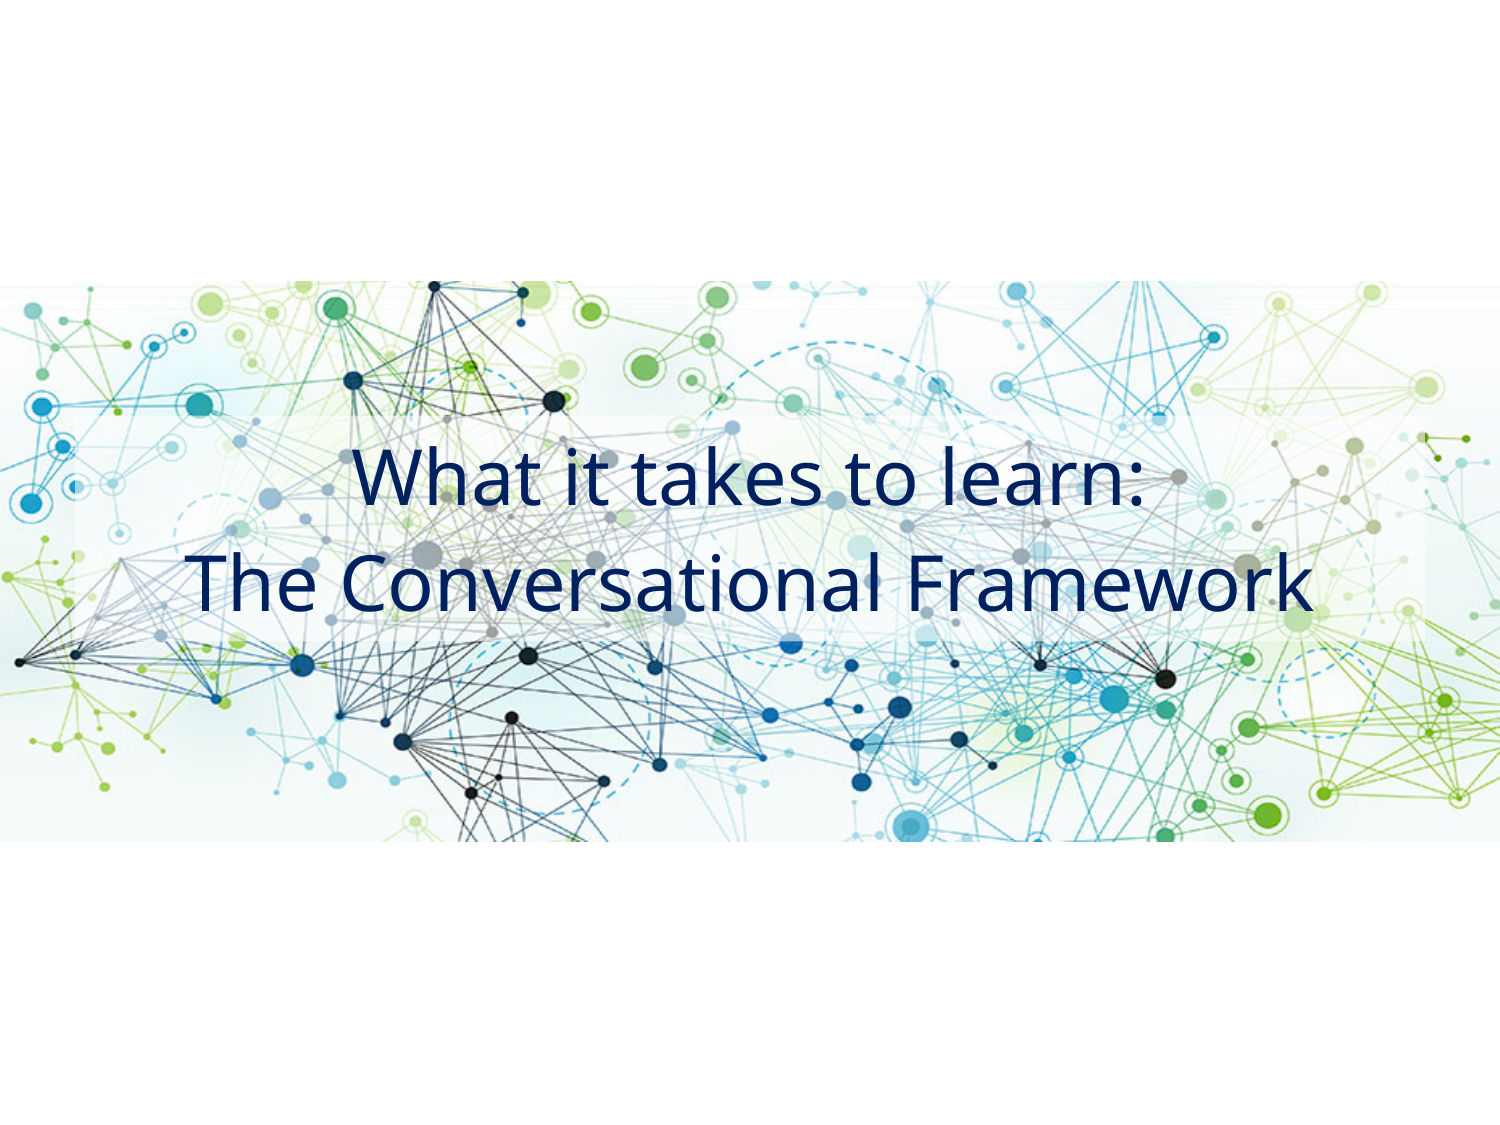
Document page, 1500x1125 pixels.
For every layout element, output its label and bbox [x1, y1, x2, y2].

picture [0, 281, 1500, 842]
